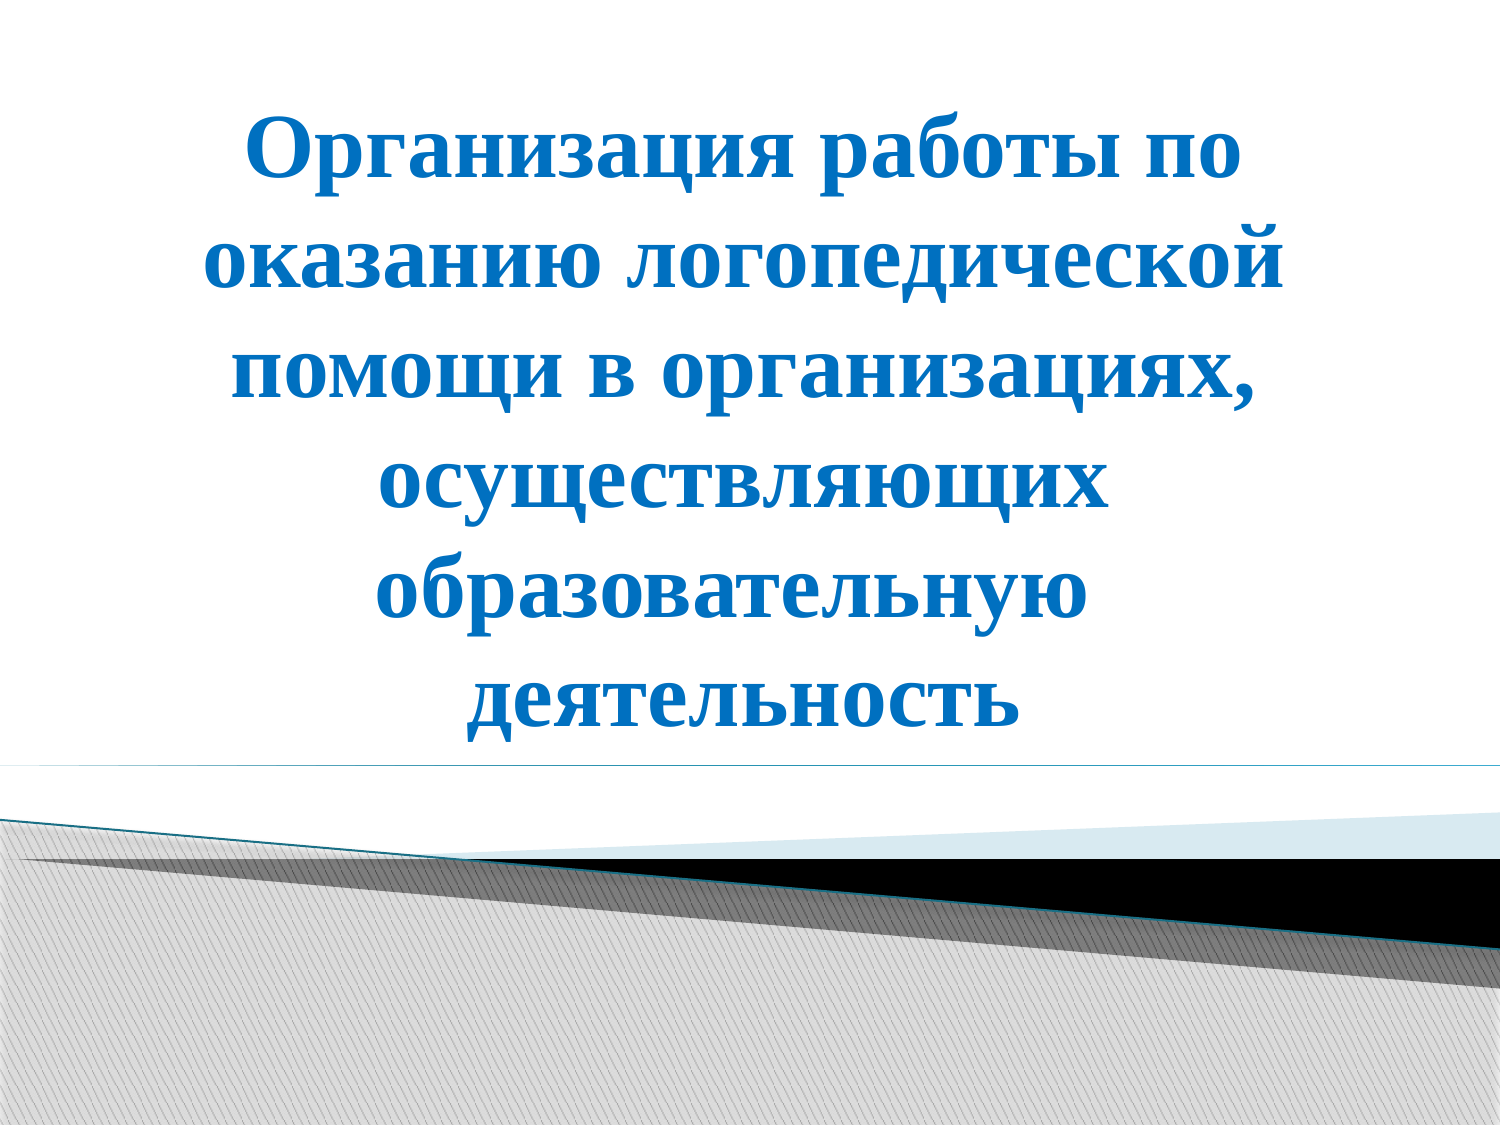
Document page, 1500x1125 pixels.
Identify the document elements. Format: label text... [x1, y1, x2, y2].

picture [5, 859, 1500, 989]
text_box Организация работы по оказанию логопедической помощи в организациях, осуществляющих образовательную деятельность [100, 78, 1388, 753]
